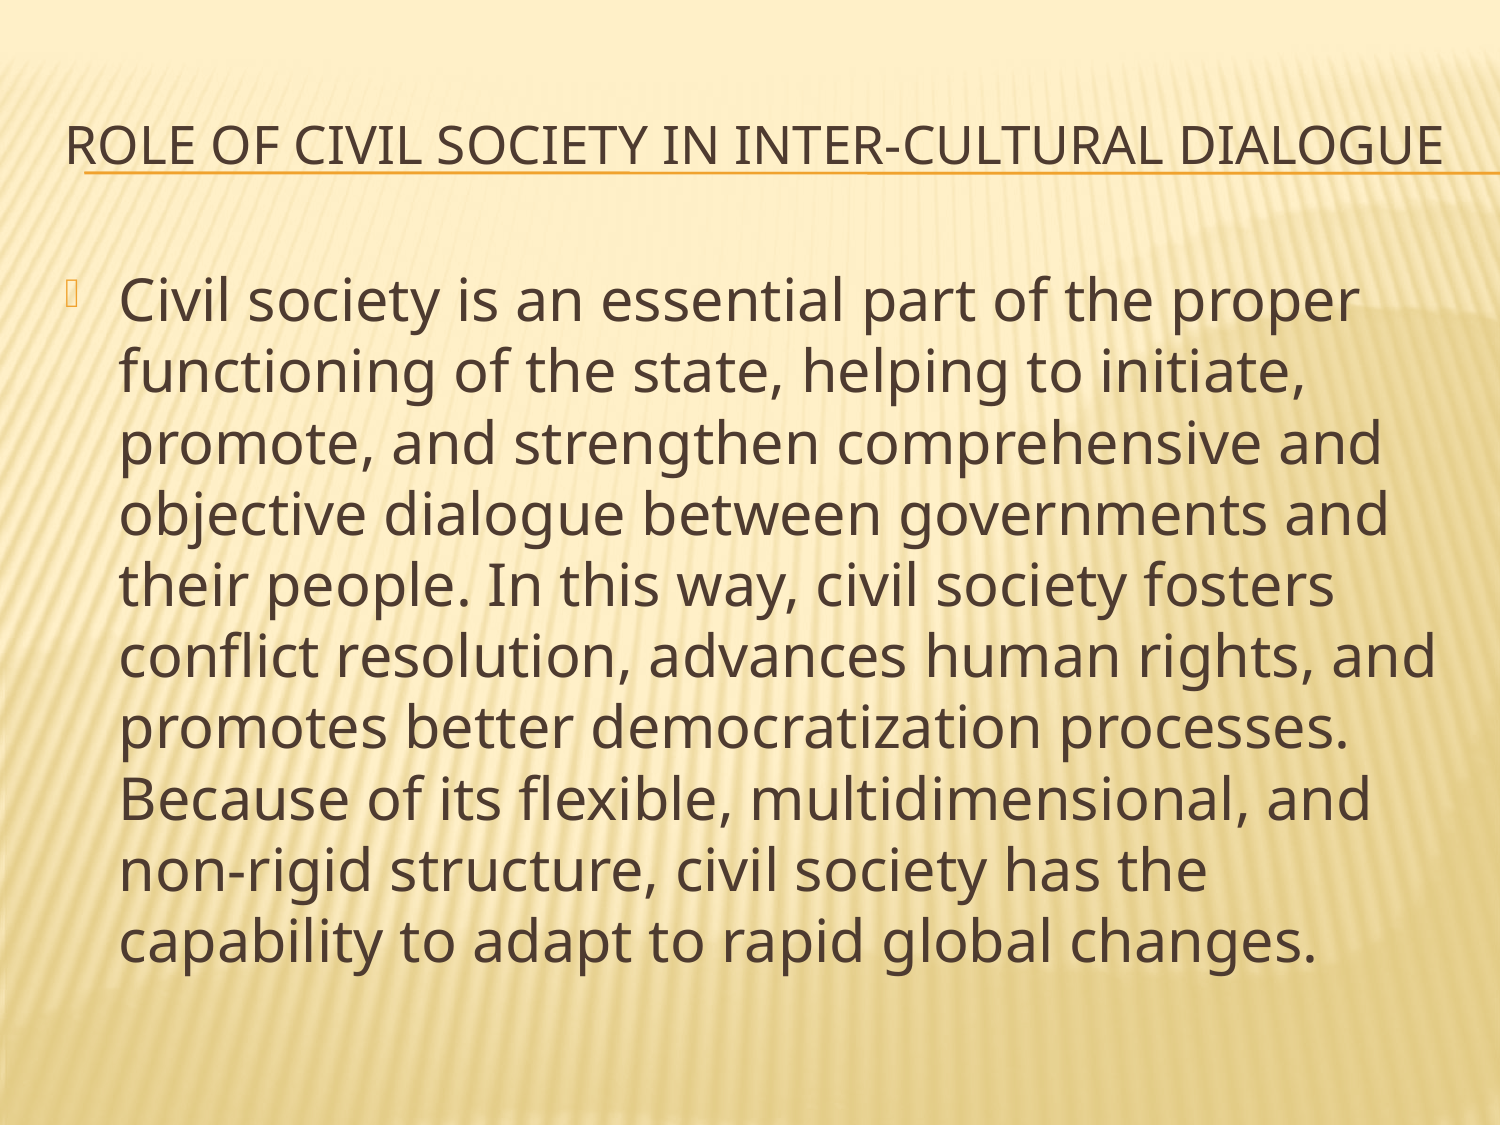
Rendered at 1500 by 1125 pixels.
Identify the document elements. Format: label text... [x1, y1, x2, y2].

title Role of civil society in inter-cultural dialogue [50, 75, 1475, 213]
list Civil society is an essential part of the proper functioning of the state, helping to initiate, promote, and strengthen comprehensive and objective dialogue between governments and their people. In this way, civil society fosters conflict resolution, advances human rights, and promotes better democratization processes. Because of its flexible, multidimensional, and non-rigid structure, civil society has the capability to adapt to rapid global changes. [50, 254, 1475, 1038]
